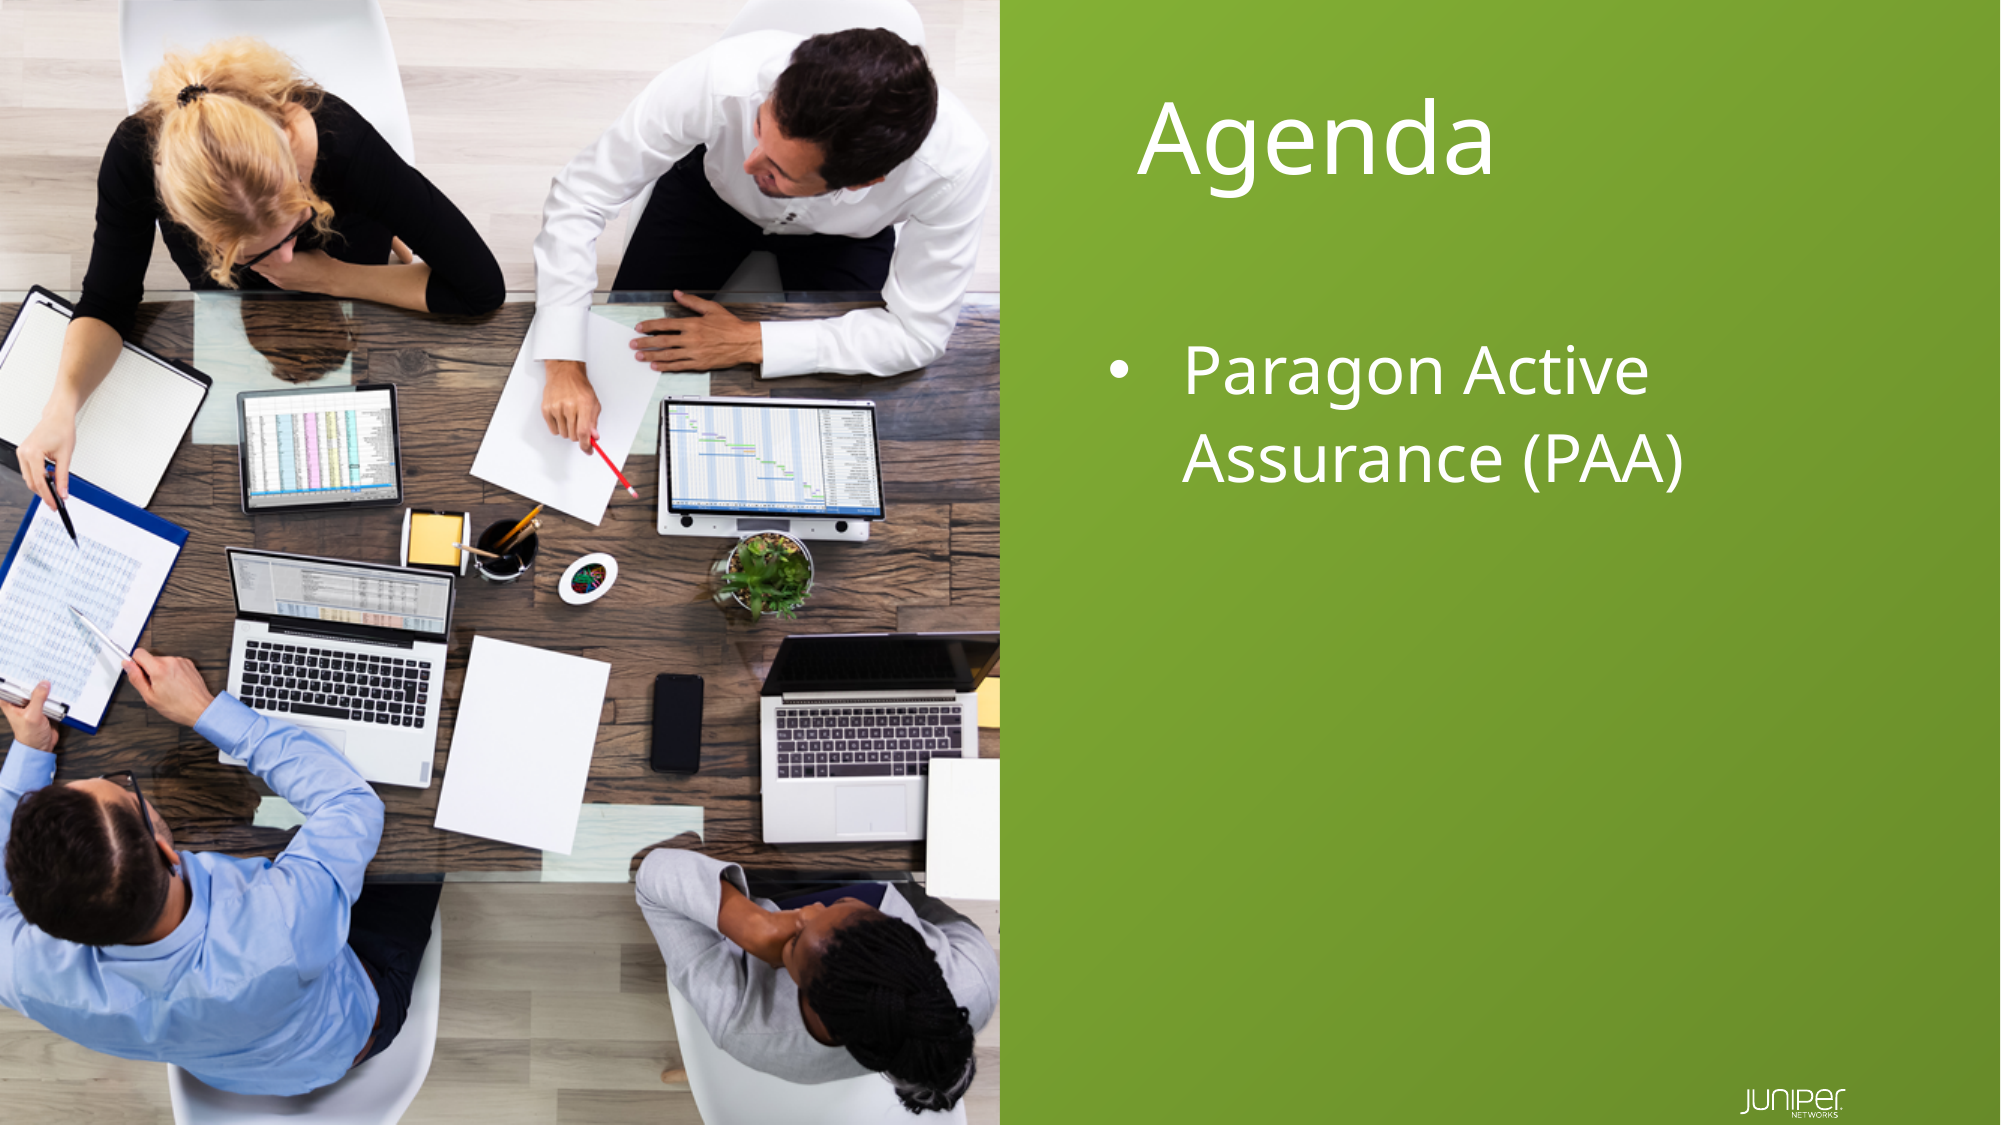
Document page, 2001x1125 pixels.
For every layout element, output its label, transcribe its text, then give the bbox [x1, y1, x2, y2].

picture [0, 0, 999, 1125]
list Paragon Active Assurance (PAA) [1107, 319, 1943, 1010]
